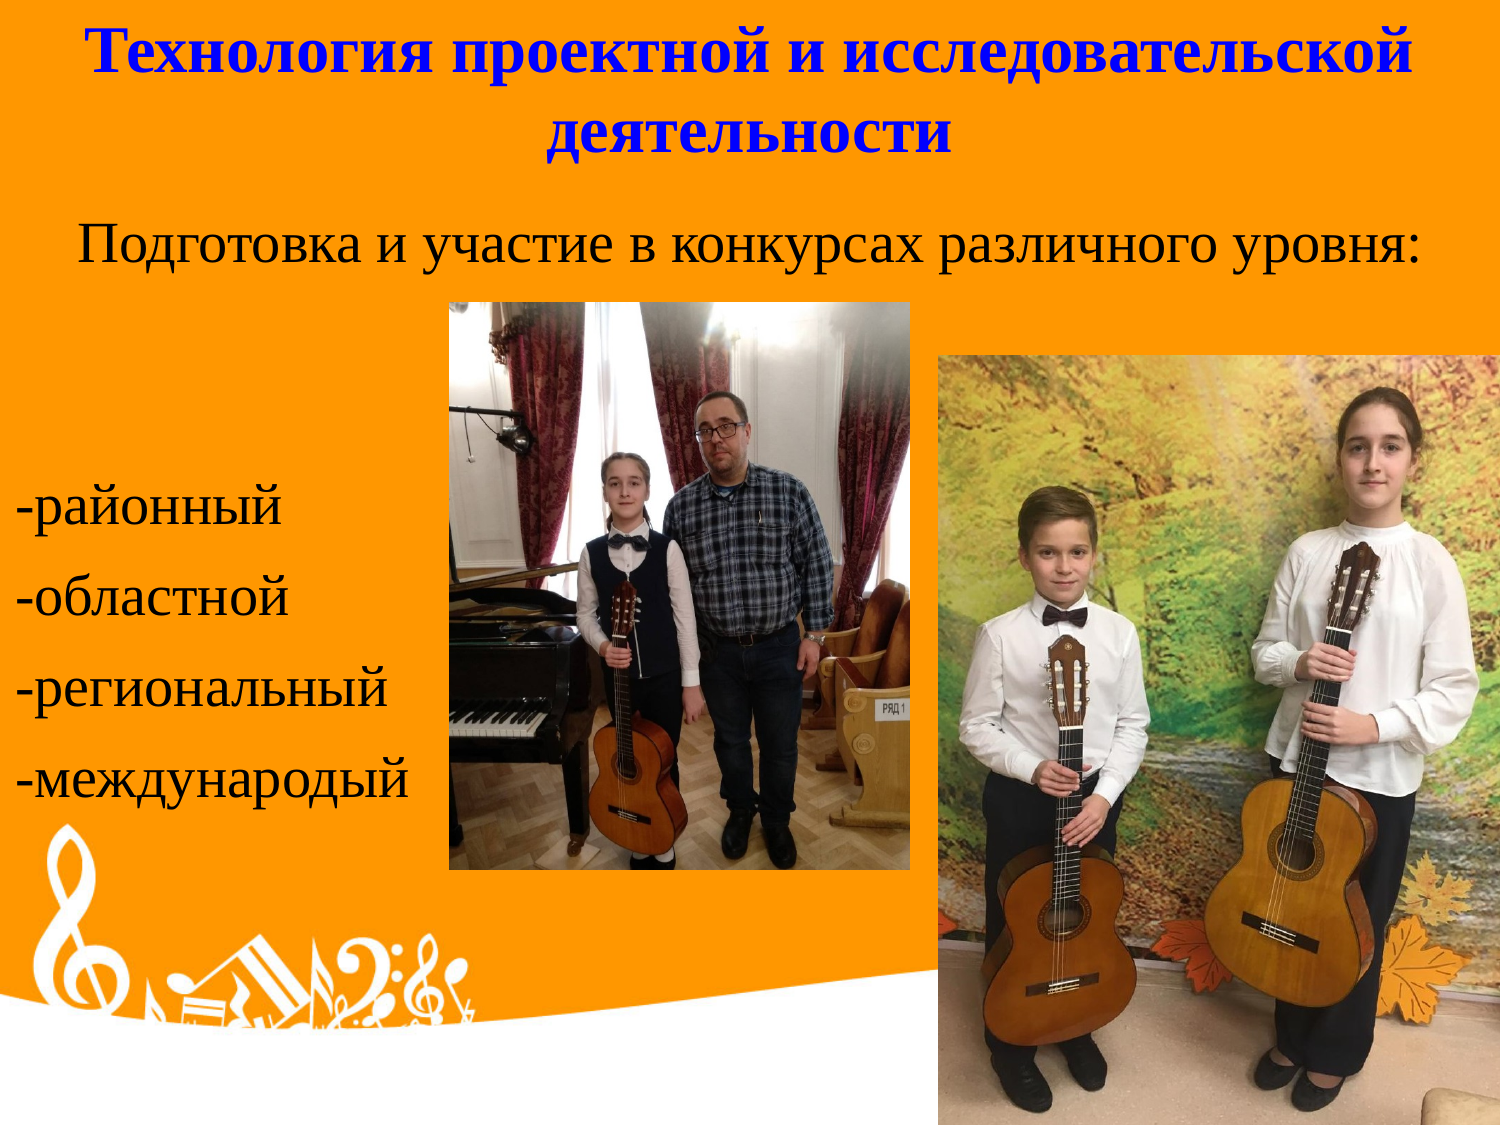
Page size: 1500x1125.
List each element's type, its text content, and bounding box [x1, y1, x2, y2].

title Технология проектной и исследовательской деятельности [41, 42, 1459, 196]
picture [0, 355, 1500, 1125]
picture [0, 0, 1500, 196]
picture [449, 302, 911, 871]
subtitle Подготовка и участие в конкурсах различного уровня: -районный -областной -региональный -международый [0, 196, 1500, 1059]
